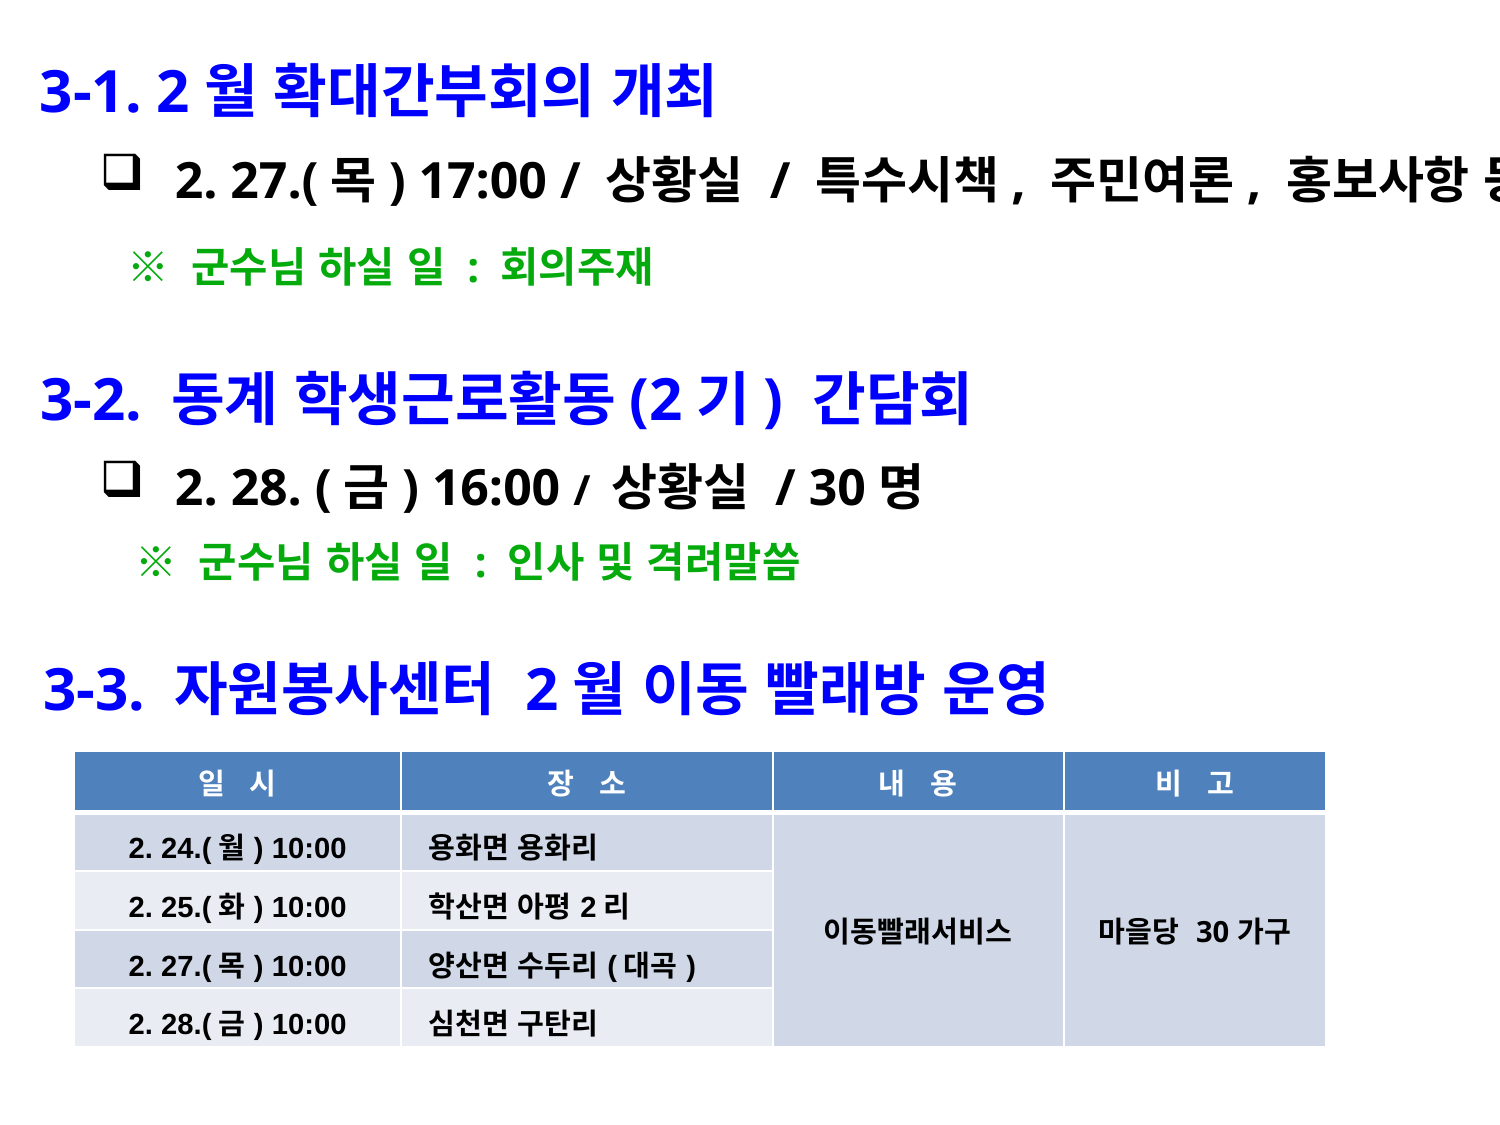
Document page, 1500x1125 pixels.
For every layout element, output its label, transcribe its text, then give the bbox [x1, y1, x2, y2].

text_box 3-3. 자원봉사센터 2월 이동 빨래방 운영 [28, 609, 1350, 728]
text_box 3-2. 동계 학생근로활동(2기) 간담회 2. 28. (금) 16:00 / 상황실 / 30명 ※ 군수님 하실 일 : 인사 및 격려말씀 [9, 326, 1500, 587]
table_header 내 용 [774, 752, 1063, 810]
table_cell 2. 28.(금) 10:00 [75, 989, 400, 1046]
table_cell 2. 24.(월) 10:00 [75, 815, 400, 870]
table_header 비 고 [1065, 752, 1325, 810]
table_header 장 소 [402, 752, 772, 810]
text_box 3-1. 2월 확대간부회의 개최 2. 27.(목) 17:00 / 상황실 / 특수시책, 주민여론, 홍보사항 등 ※ 군수님 하실 일 : 회의주재 [9, 19, 1500, 279]
table_cell 이동빨래서비스 [774, 815, 1063, 1046]
table_header 일 시 [75, 752, 400, 810]
table_cell 학산면 아평2리 [402, 872, 772, 929]
table_cell 심천면 구탄리 [402, 989, 772, 1046]
table_cell 양산면 수두리(대곡) [402, 931, 772, 987]
table_cell 마을당 30가구 [1065, 815, 1325, 1046]
table_cell 2. 25.(화) 10:00 [75, 872, 400, 929]
table_cell 용화면 용화리 [402, 815, 772, 870]
table_cell 2. 27.(목) 10:00 [75, 931, 400, 987]
